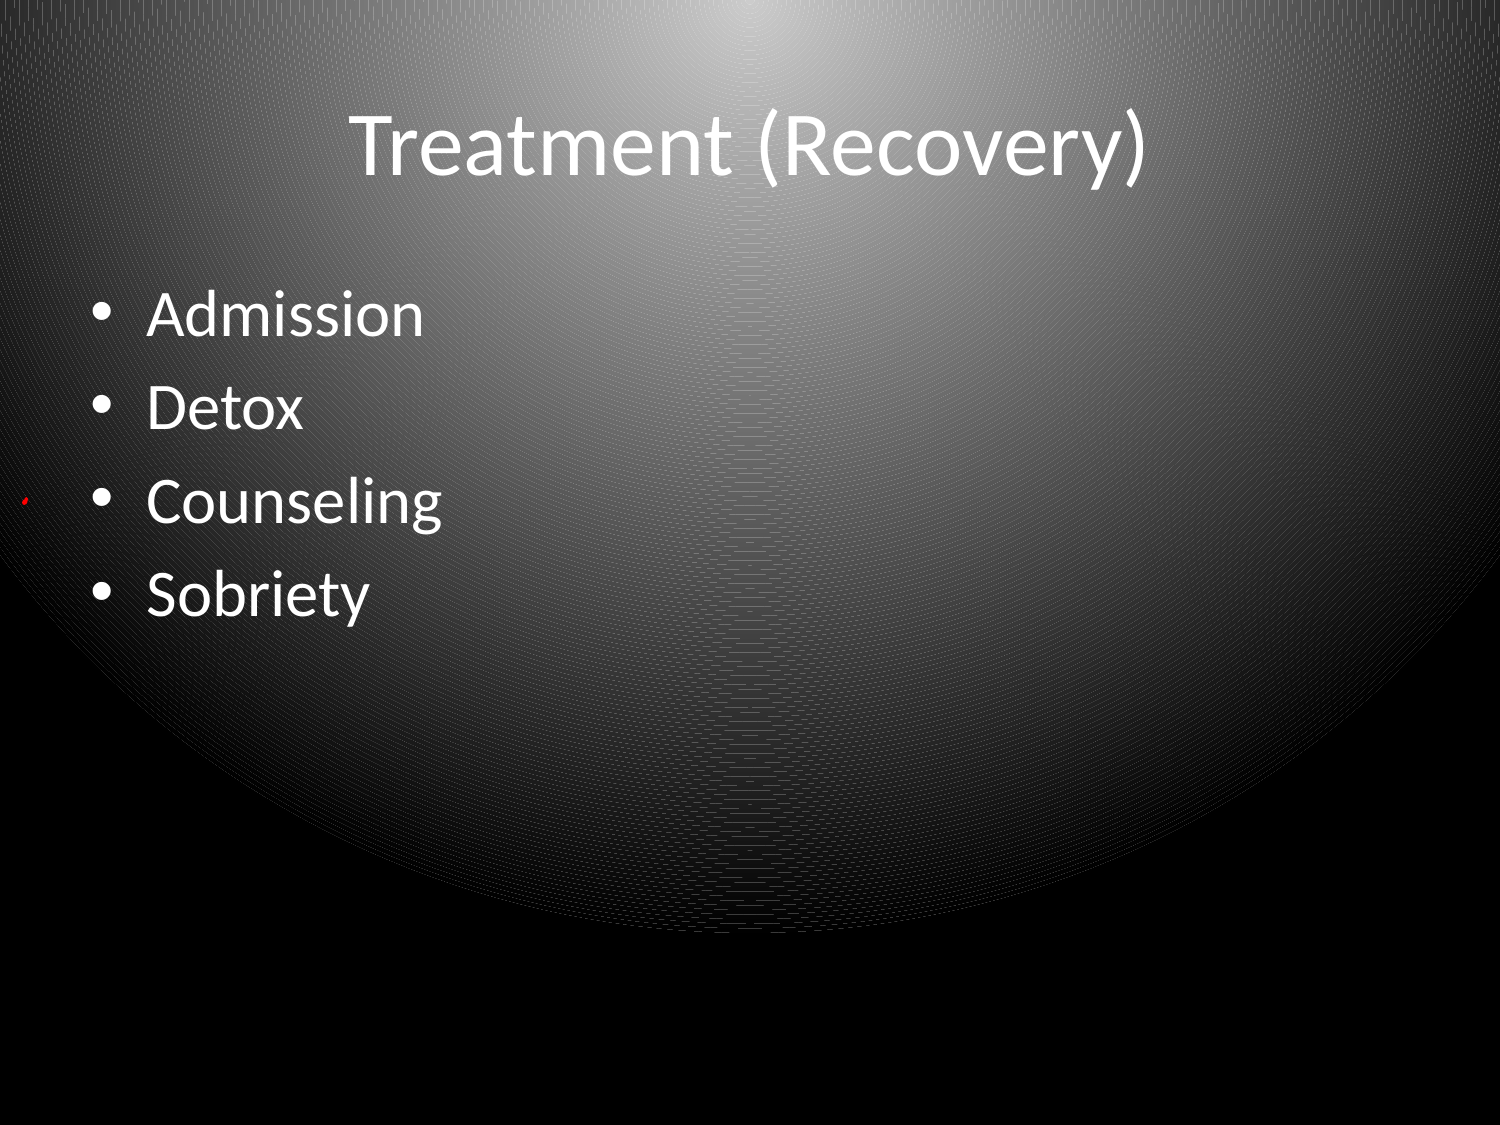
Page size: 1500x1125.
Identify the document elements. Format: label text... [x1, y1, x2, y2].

title Treatment (Recovery) [74, 44, 1426, 233]
text_box [22, 497, 28, 505]
list Admission Detox Counseling Sobriety [74, 262, 1426, 1006]
